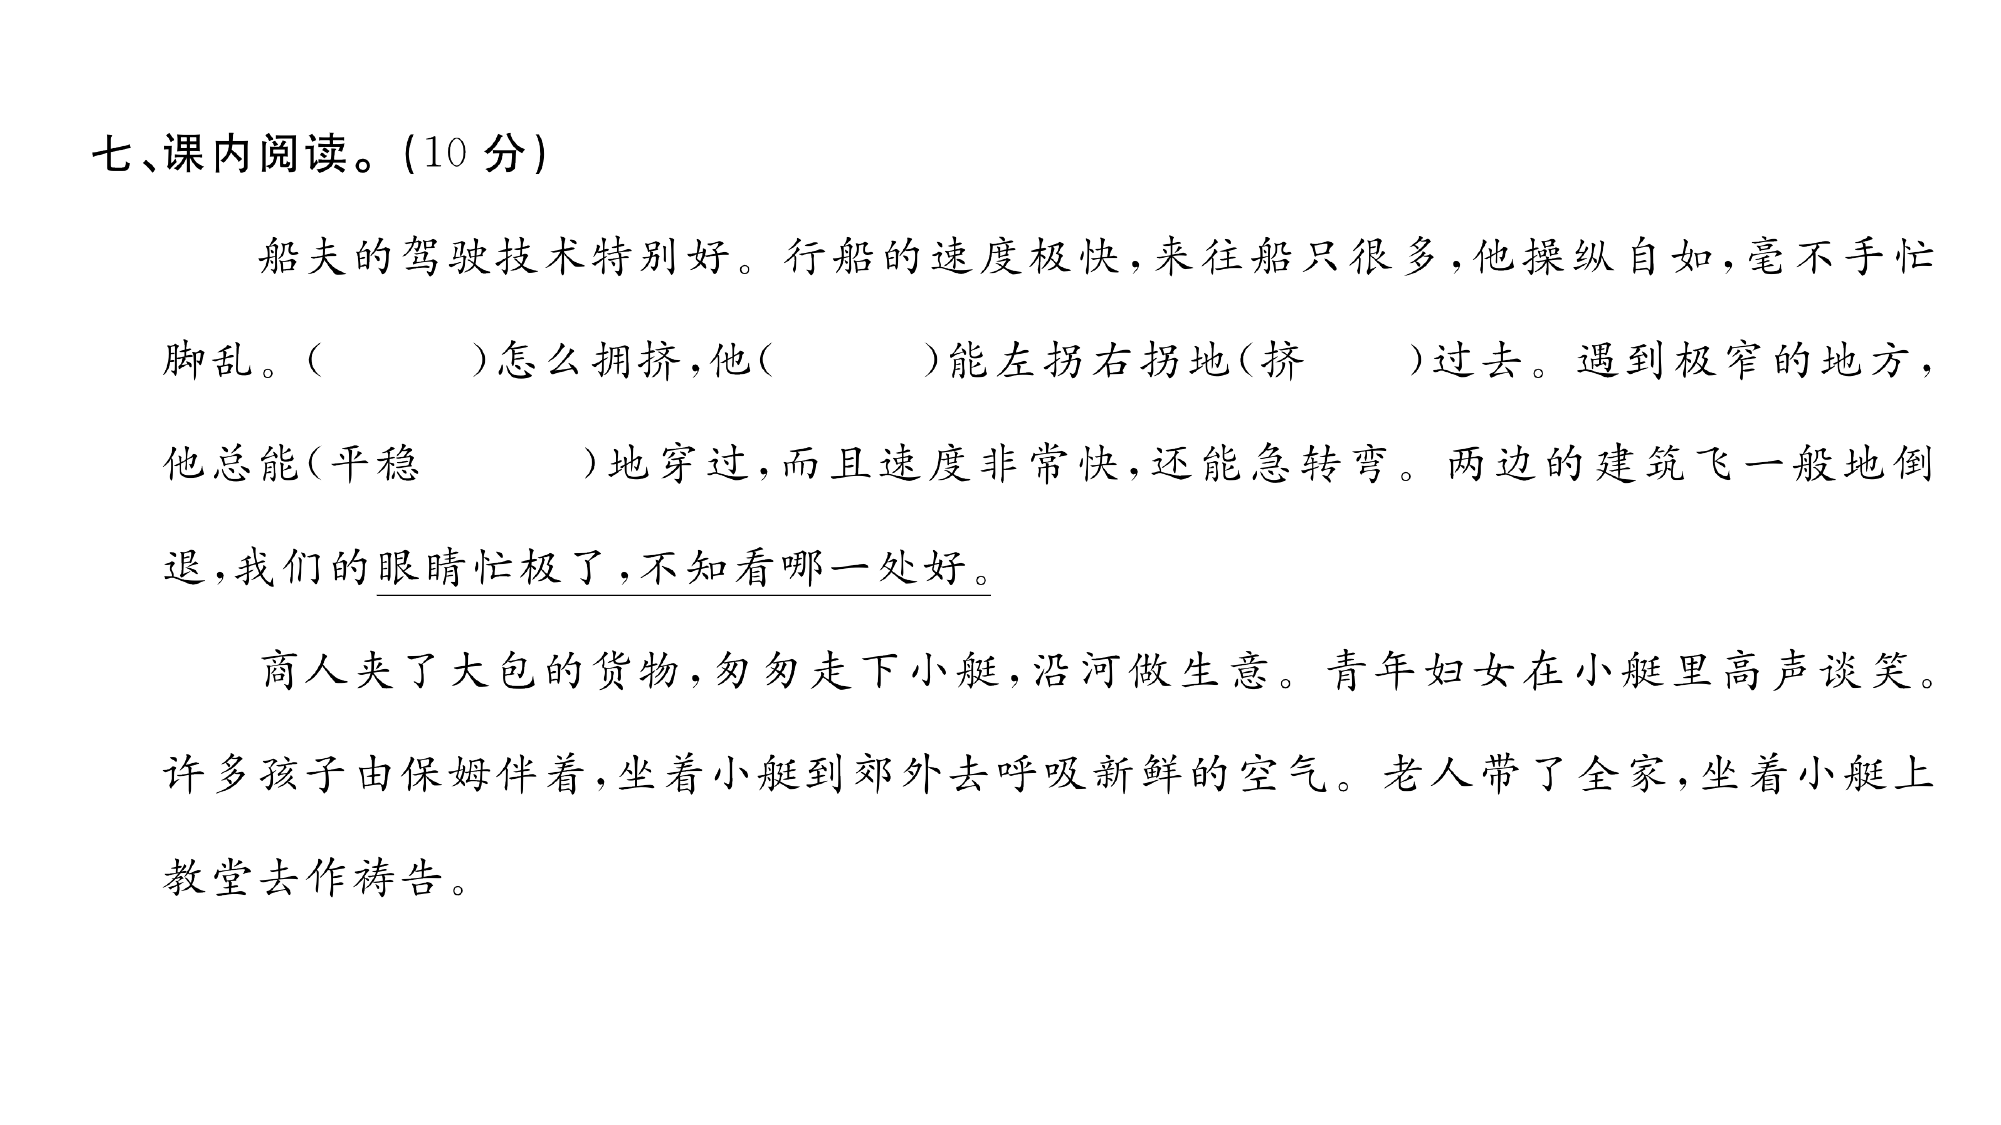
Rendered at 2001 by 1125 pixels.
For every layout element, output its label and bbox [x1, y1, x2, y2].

picture [88, 118, 1979, 920]
